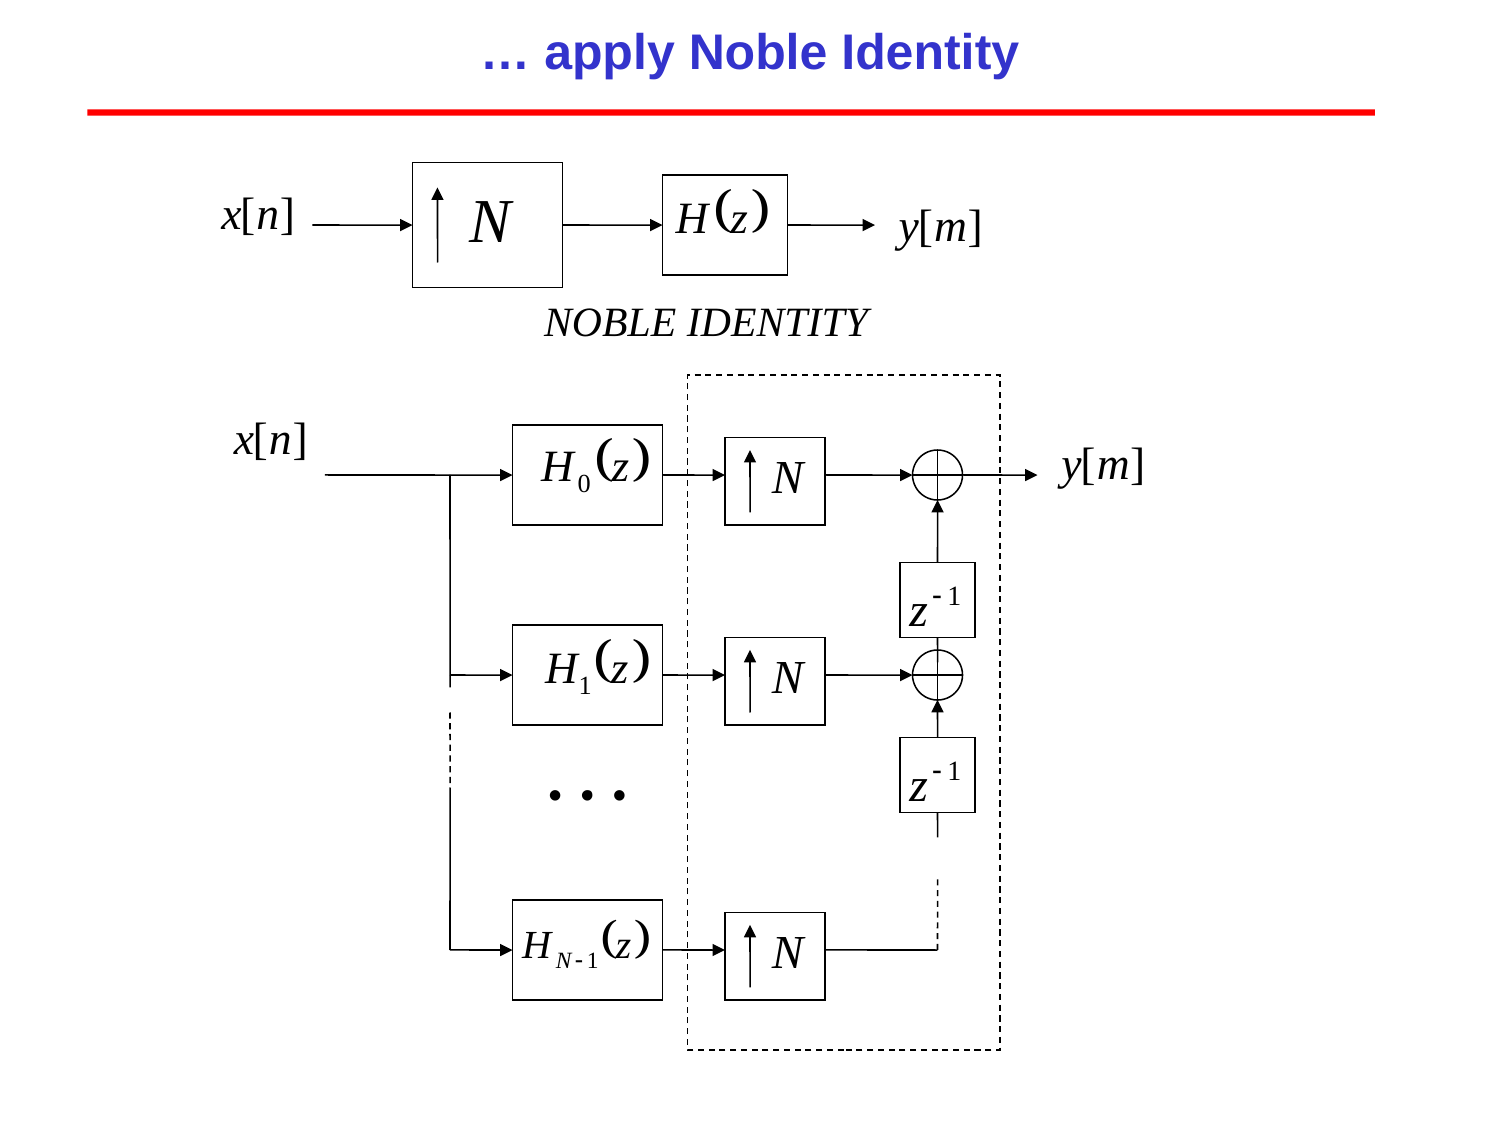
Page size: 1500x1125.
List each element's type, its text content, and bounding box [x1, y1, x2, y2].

text_box [512, 624, 663, 725]
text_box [537, 774, 651, 824]
text_box [662, 174, 788, 275]
text_box [562, 218, 662, 232]
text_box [1049, 437, 1153, 499]
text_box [456, 185, 531, 259]
text_box [449, 943, 509, 957]
text_box [1000, 468, 1038, 482]
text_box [887, 199, 991, 261]
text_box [212, 187, 301, 249]
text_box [899, 574, 968, 635]
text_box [899, 749, 968, 810]
text_box [687, 374, 1000, 1050]
text_box [512, 425, 663, 525]
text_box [762, 449, 818, 506]
text_box [312, 218, 413, 232]
text_box … apply Noble Identity [0, 12, 1500, 88]
text_box [431, 187, 444, 263]
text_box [762, 924, 818, 981]
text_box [762, 649, 818, 706]
text_box [512, 900, 663, 1000]
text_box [667, 187, 770, 252]
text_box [532, 436, 654, 504]
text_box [514, 918, 653, 979]
text_box [788, 218, 875, 232]
text_box [451, 468, 513, 482]
text_box [449, 668, 513, 682]
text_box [536, 637, 650, 702]
text_box [412, 162, 563, 288]
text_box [224, 412, 313, 474]
text_box NOBLE IDENTITY [487, 287, 925, 353]
